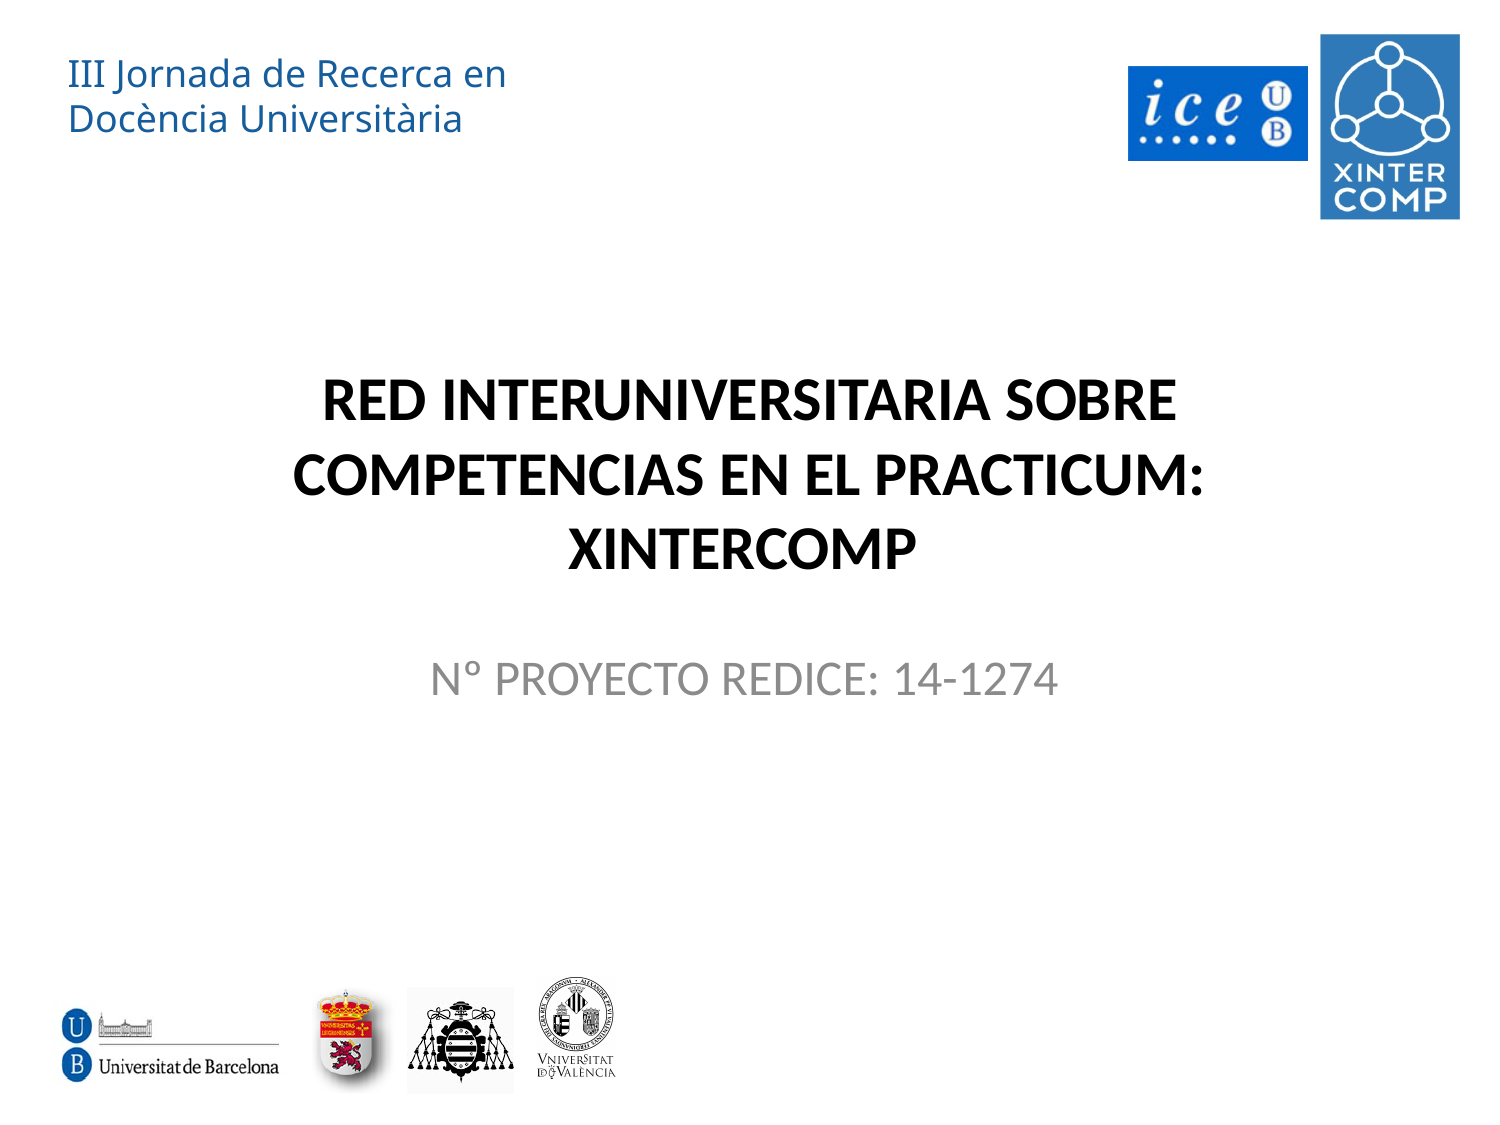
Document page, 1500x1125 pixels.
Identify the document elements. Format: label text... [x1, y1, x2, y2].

text_box III Jornada de Recerca en Docència Universitària [53, 42, 803, 148]
picture [53, 999, 290, 1095]
picture [1316, 30, 1464, 223]
picture [537, 975, 616, 1079]
picture [407, 987, 514, 1094]
subtitle Nº PROYECTO REDICE: 14-1274 [225, 637, 1275, 925]
picture [312, 987, 396, 1094]
title RED INTERUNIVERSITARIA SOBRE COMPETENCIAS EN EL PRACTICUM: XINTERCOMP [112, 349, 1388, 591]
picture [1128, 66, 1308, 161]
